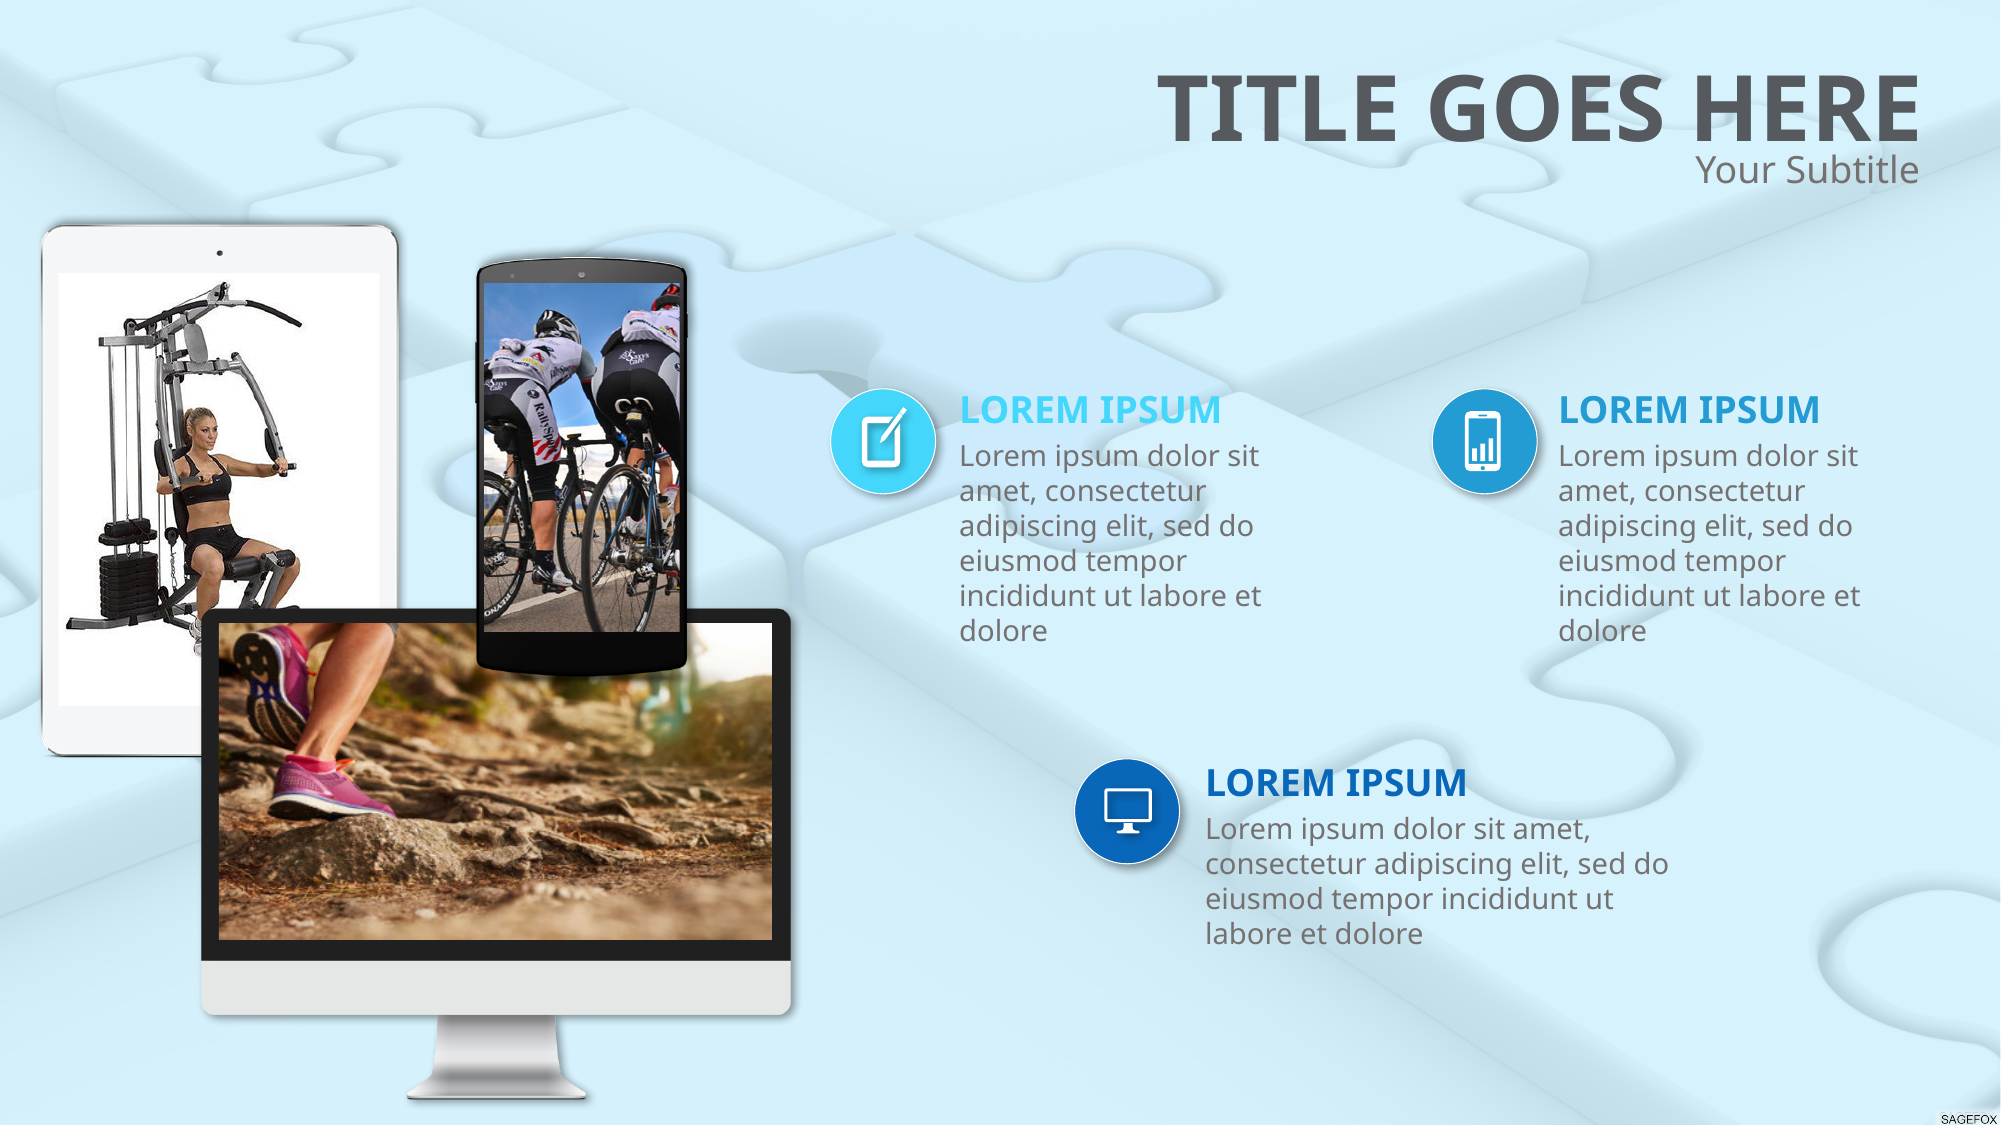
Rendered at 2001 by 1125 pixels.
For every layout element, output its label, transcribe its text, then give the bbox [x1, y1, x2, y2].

picture [1938, 1114, 1999, 1125]
text_box LOREM IPSUM Lorem ipsum dolor sit amet, consectetur adipiscing elit, sed do eiusmod tempor incididunt ut labore et dolore [949, 381, 1295, 653]
text_box [861, 407, 907, 468]
text_box LOREM IPSUM Lorem ipsum dolor sit amet, consectetur adipiscing elit, sed do eiusmod tempor incididunt ut labore et dolore [1548, 381, 1894, 653]
picture [0, 205, 815, 1124]
text_box [1104, 788, 1152, 834]
text_box LOREM IPSUM Lorem ipsum dolor sit amet, consectetur adipiscing elit, sed do eiusmod tempor incididunt ut labore et dolore [1194, 754, 1705, 955]
text_box [1073, 757, 1181, 865]
text_box [829, 387, 937, 495]
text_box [1464, 411, 1501, 472]
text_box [1035, 42, 1939, 199]
text_box [1431, 387, 1539, 495]
